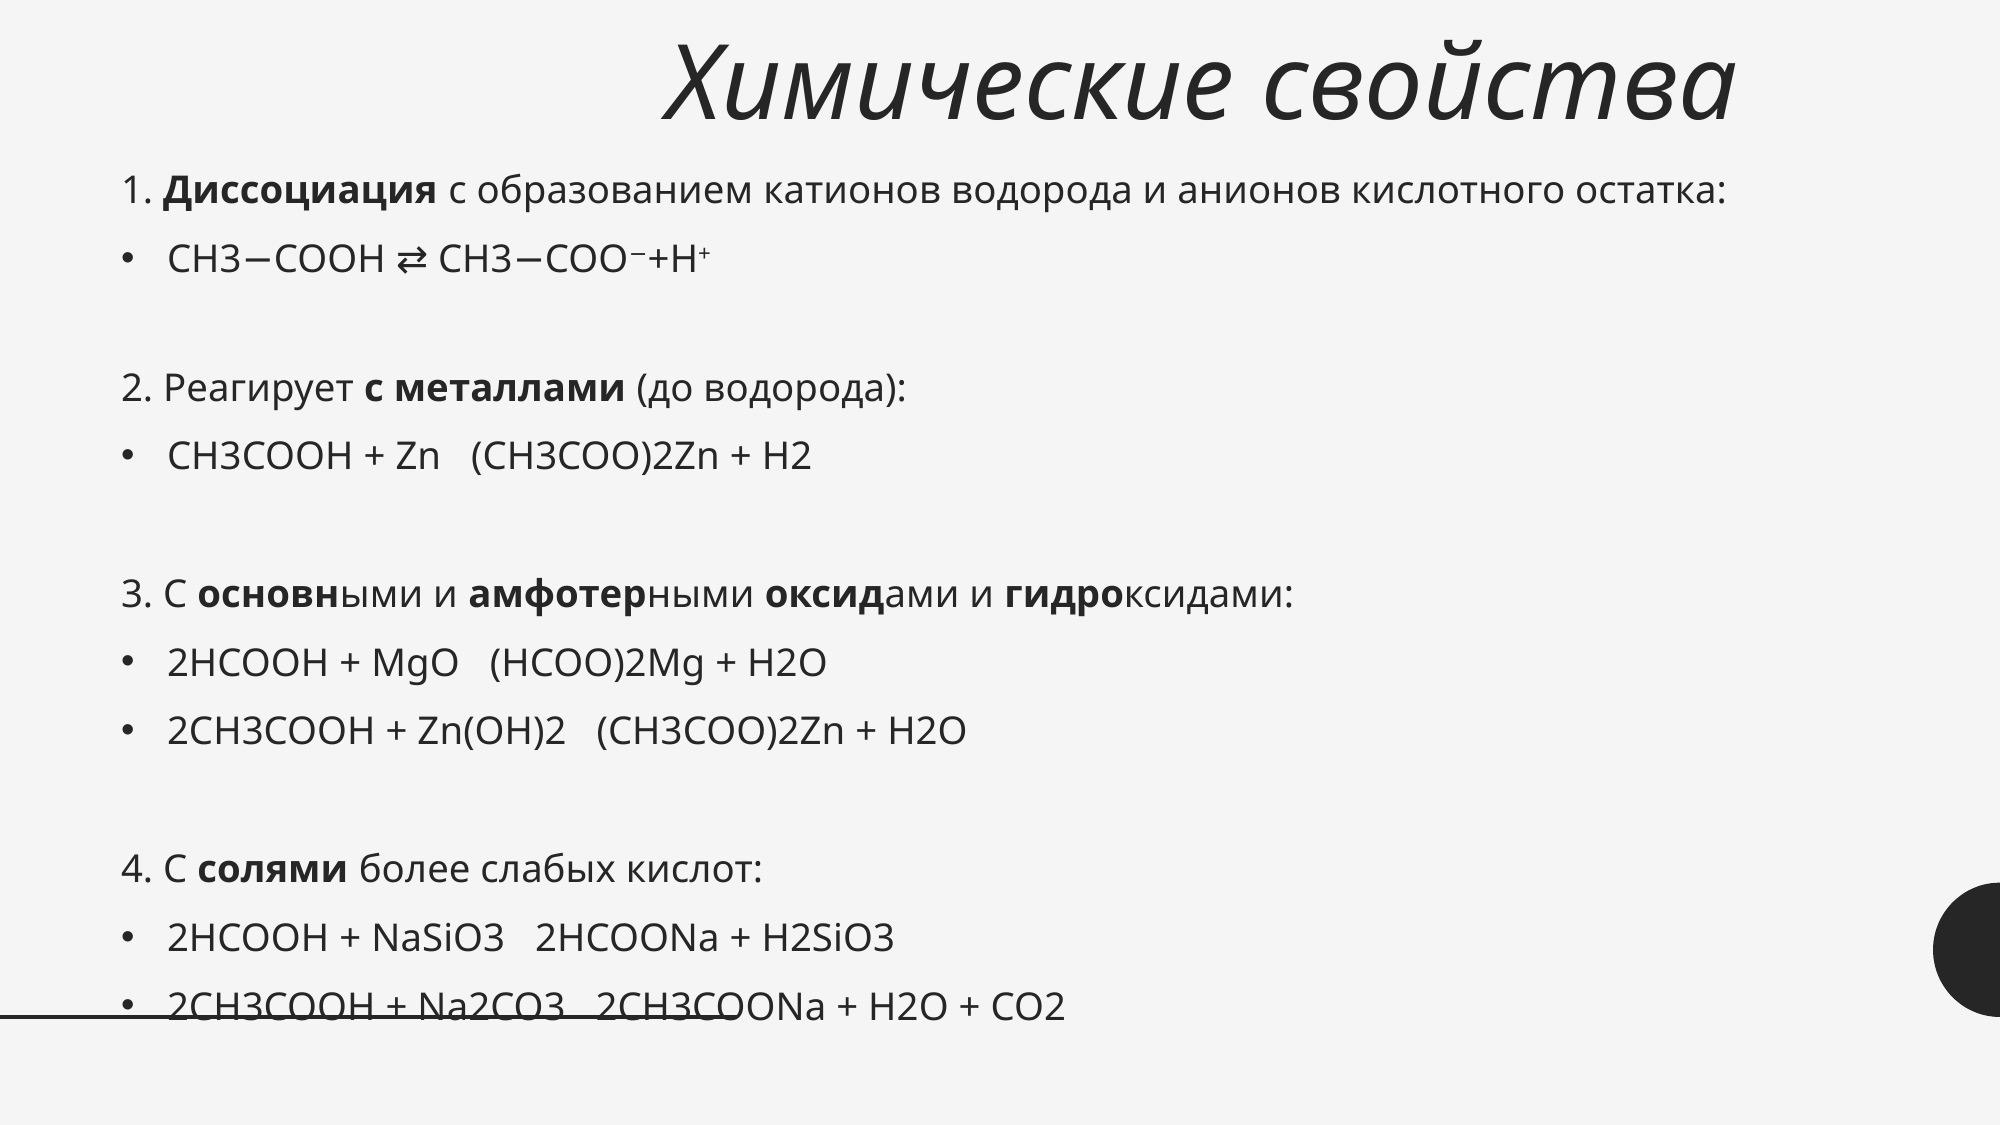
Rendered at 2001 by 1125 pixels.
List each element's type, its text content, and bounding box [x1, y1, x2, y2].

title Химические свойства [106, 22, 1781, 153]
